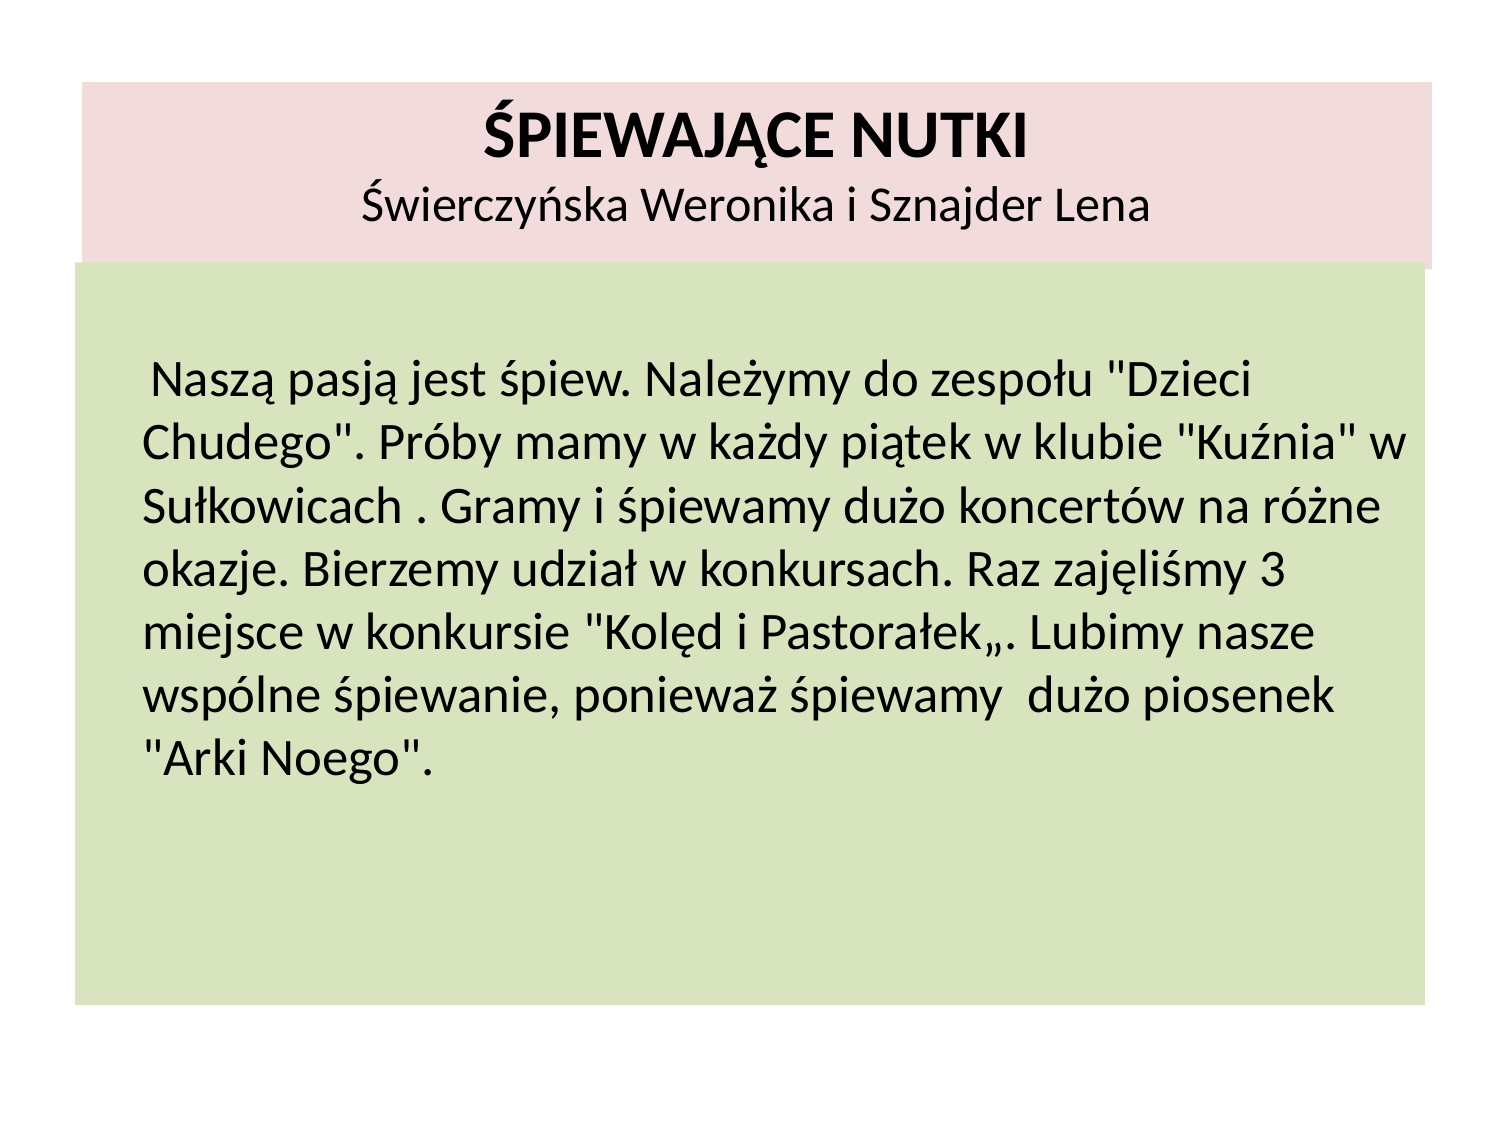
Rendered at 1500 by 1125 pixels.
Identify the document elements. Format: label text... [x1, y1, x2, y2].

title ŚPIEWAJĄCE NUTKI Świerczyńska Weronika i Sznajder Lena [82, 82, 1432, 270]
list Naszą pasją jest śpiew. Należymy do zespołu "Dzieci Chudego". Próby mamy w każdy piątek w klubie "Kuźnia" w Sułkowicach . Gramy i śpiewamy dużo koncertów na różne okazje. Bierzemy udział w konkursach. Raz zajęliśmy 3 miejsce w konkursie "Kolęd i Pastorałek„. Lubimy nasze wspólne śpiewanie, ponieważ śpiewamy dużo piosenek "Arki Noego". [75, 262, 1425, 1005]
